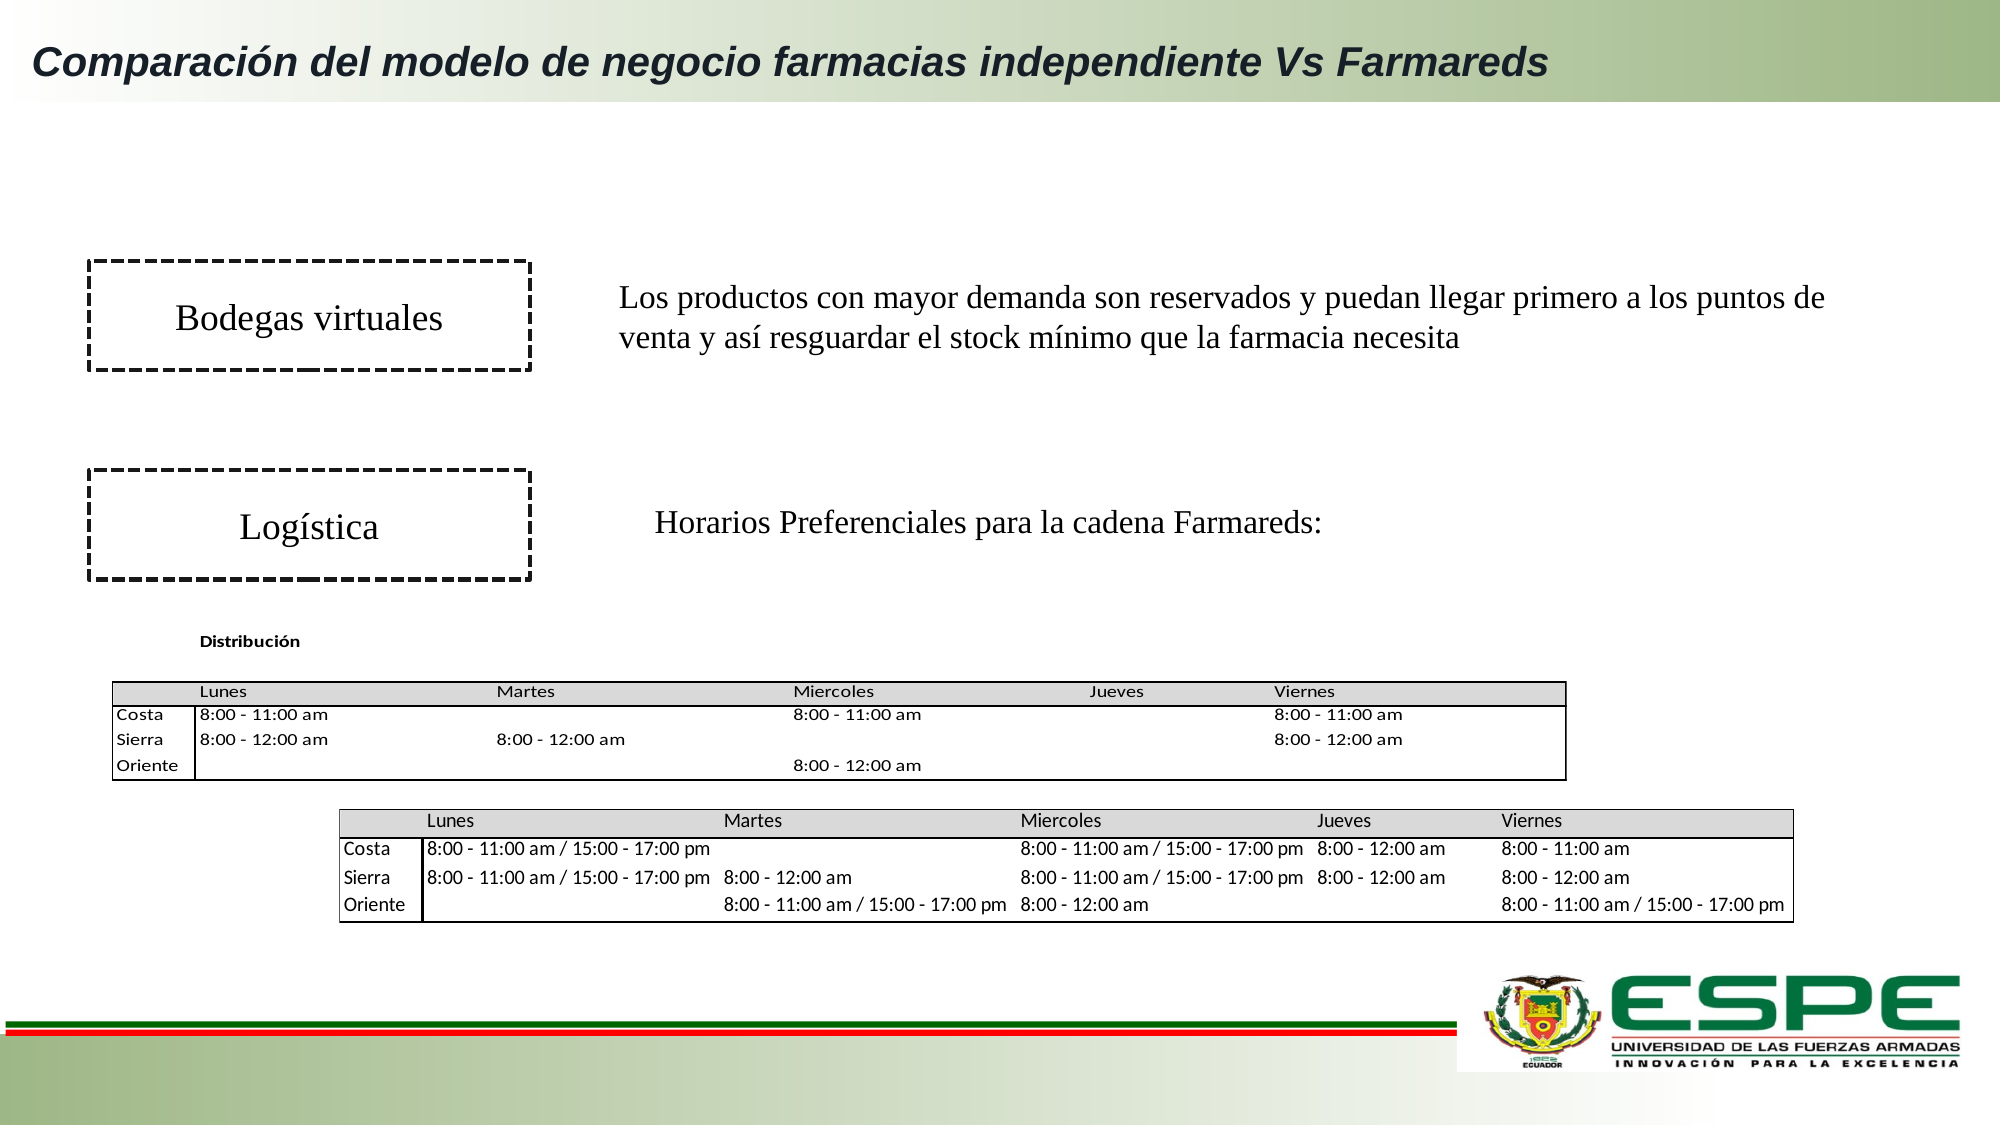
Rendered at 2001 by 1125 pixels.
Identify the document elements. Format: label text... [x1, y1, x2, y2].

text_box Los productos con mayor demanda son reservados y puedan llegar primero a los puntos de venta y así resguardar el stock mínimo que la farmacia necesita [604, 267, 1912, 363]
text_box Horarios Preferenciales para la cadena Farmareds: [639, 493, 1907, 548]
picture [339, 809, 1796, 924]
text_box Comparación del modelo de negocio farmacias independiente Vs Farmareds [16, 27, 1611, 97]
text_box Logística [87, 468, 532, 582]
picture [1456, 968, 1994, 1072]
text_box Bodegas virtuales [87, 259, 532, 372]
picture [111, 630, 1569, 782]
